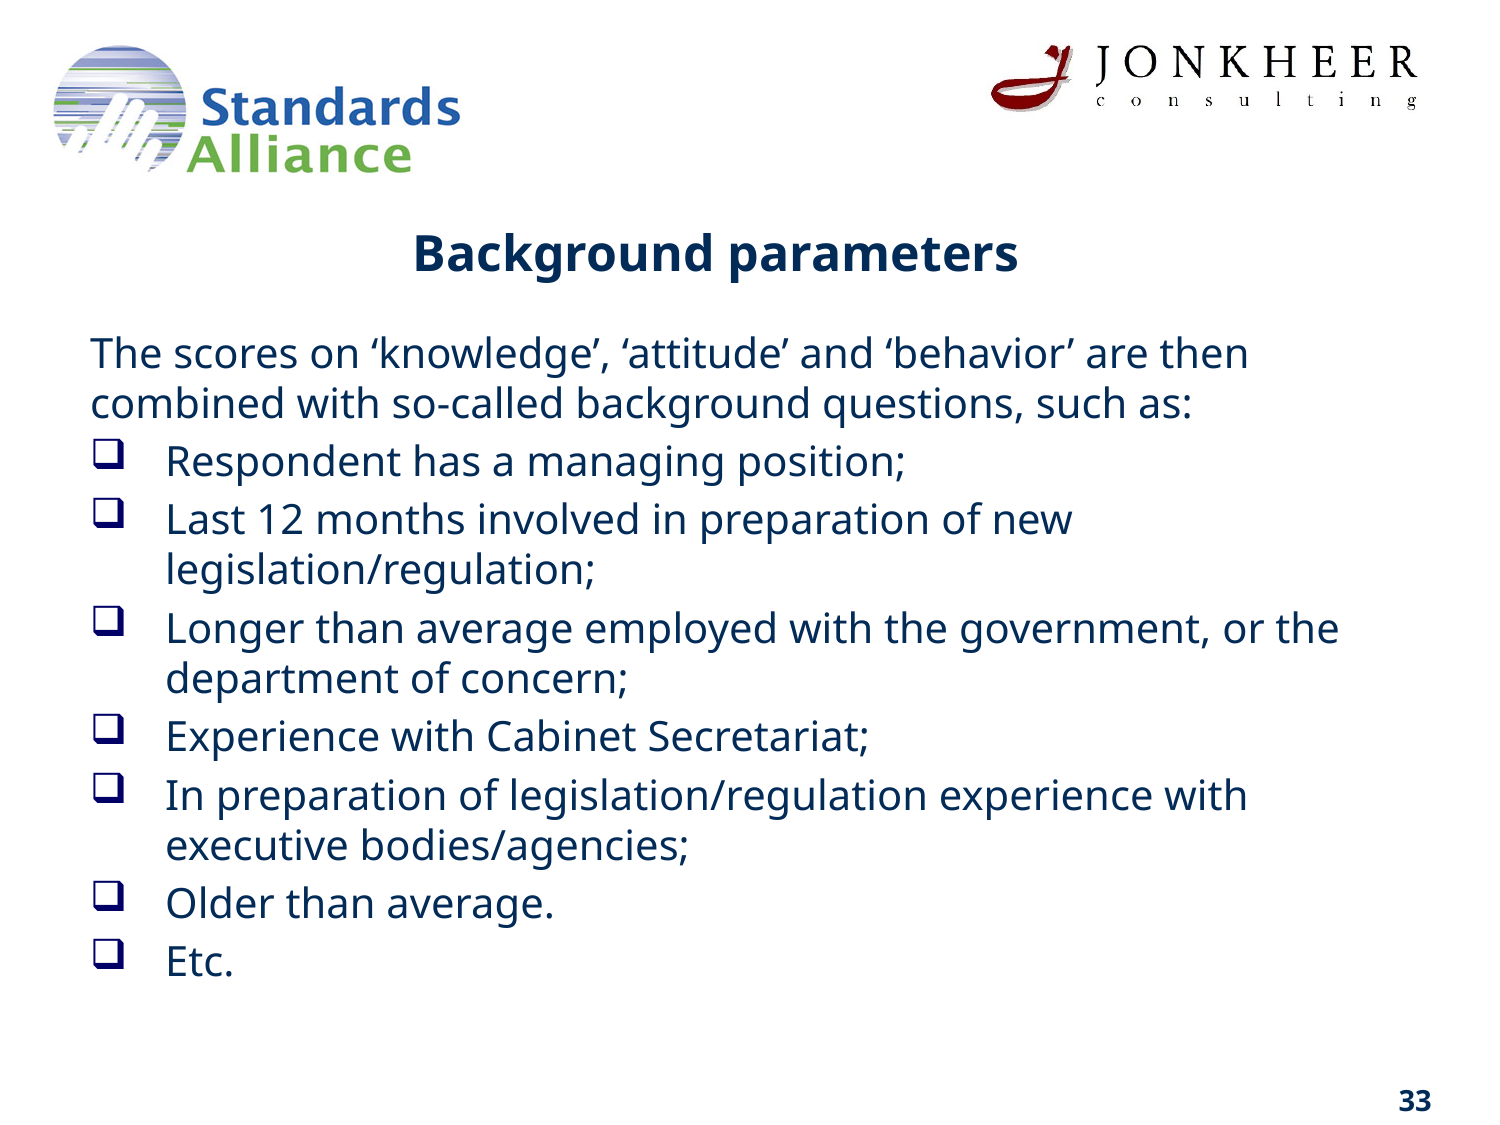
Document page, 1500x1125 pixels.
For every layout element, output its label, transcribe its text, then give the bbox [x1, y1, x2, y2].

picture [29, 40, 488, 211]
picture [986, 30, 1436, 126]
slide_number 33 [1137, 1074, 1448, 1118]
title Background parameters [71, 176, 1360, 327]
list The scores on ‘knowledge’, ‘attitude’ and ‘behavior’ are then combined with so-called background questions, such as: Respondent has a managing position; Last 12 months involved in preparation of new legislation/regulation; Longer than average employed with the government, or the department of concern; Experience with Cabinet Secretariat; In preparation of legislation/regulation experience with executive bodies/agencies; Older than average. Etc. [75, 318, 1429, 882]
